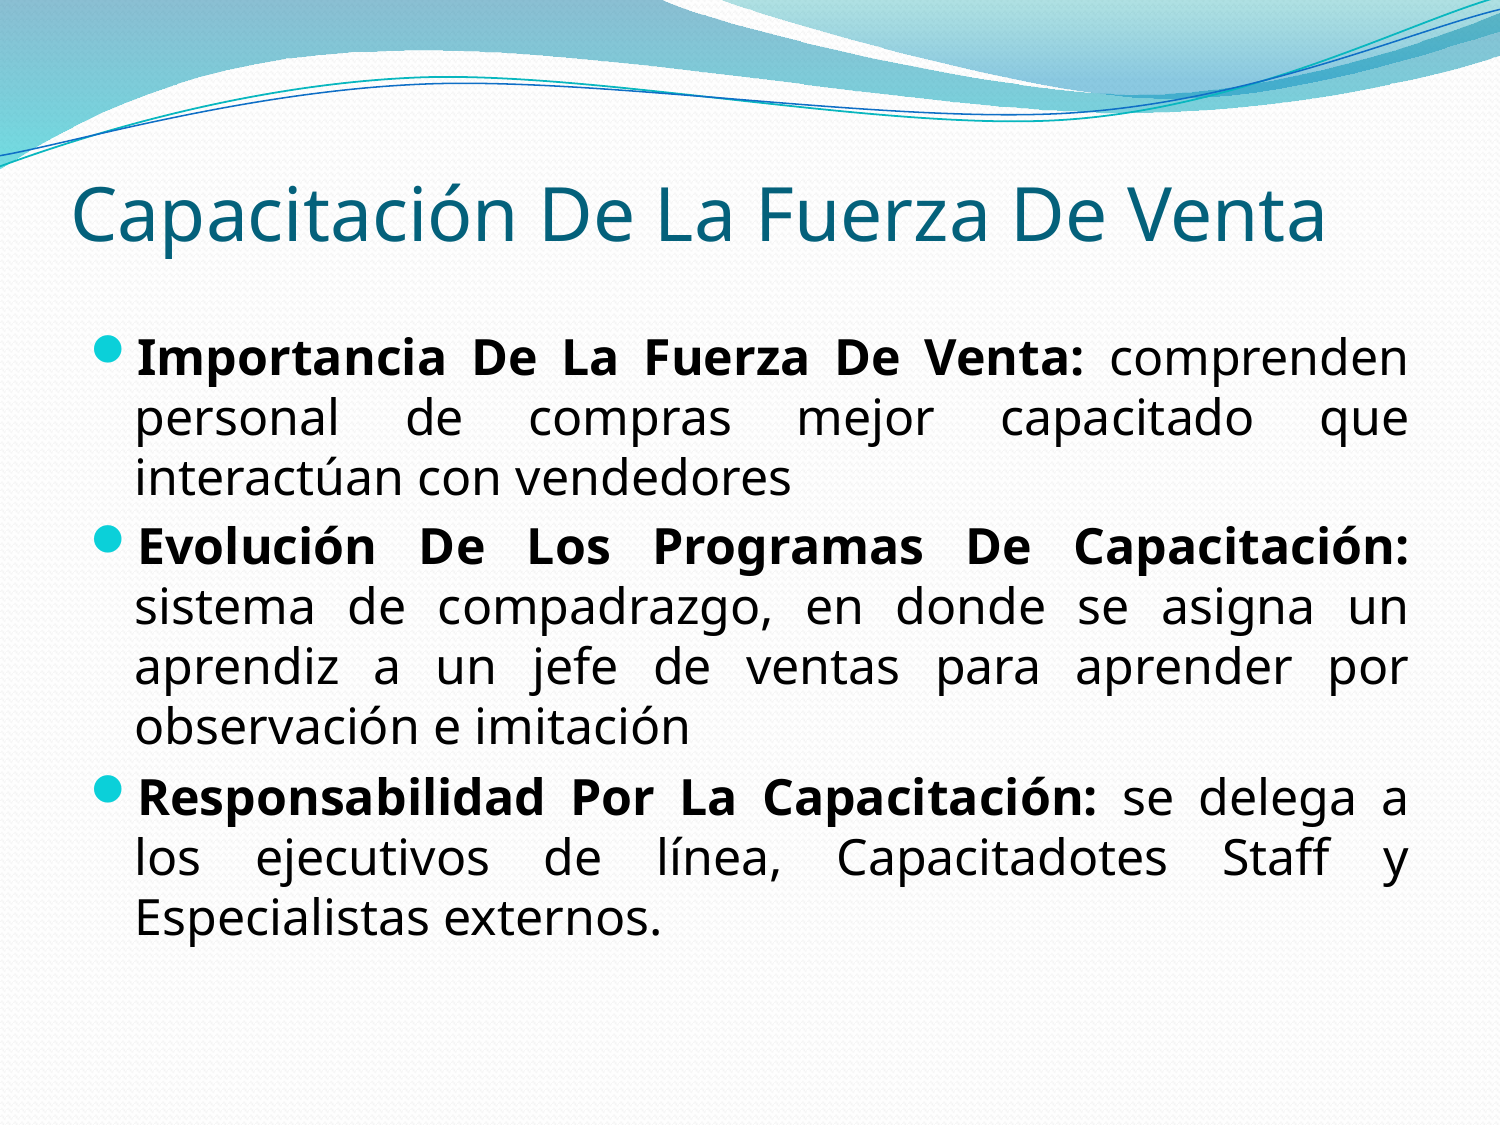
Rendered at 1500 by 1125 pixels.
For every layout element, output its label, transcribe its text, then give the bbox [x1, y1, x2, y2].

list Importancia De La Fuerza De Venta: comprenden personal de compras mejor capacitado que interactúan con vendedores Evolución De Los Programas De Capacitación: sistema de compadrazgo, en donde se asigna un aprendiz a un jefe de ventas para aprender por observación e imitación Responsabilidad Por La Capacitación: se delega a los ejecutivos de línea, Capacitadotes Staff y Especialistas externos. [74, 317, 1426, 1038]
title Capacitación De La Fuerza De Venta [70, 140, 1421, 257]
